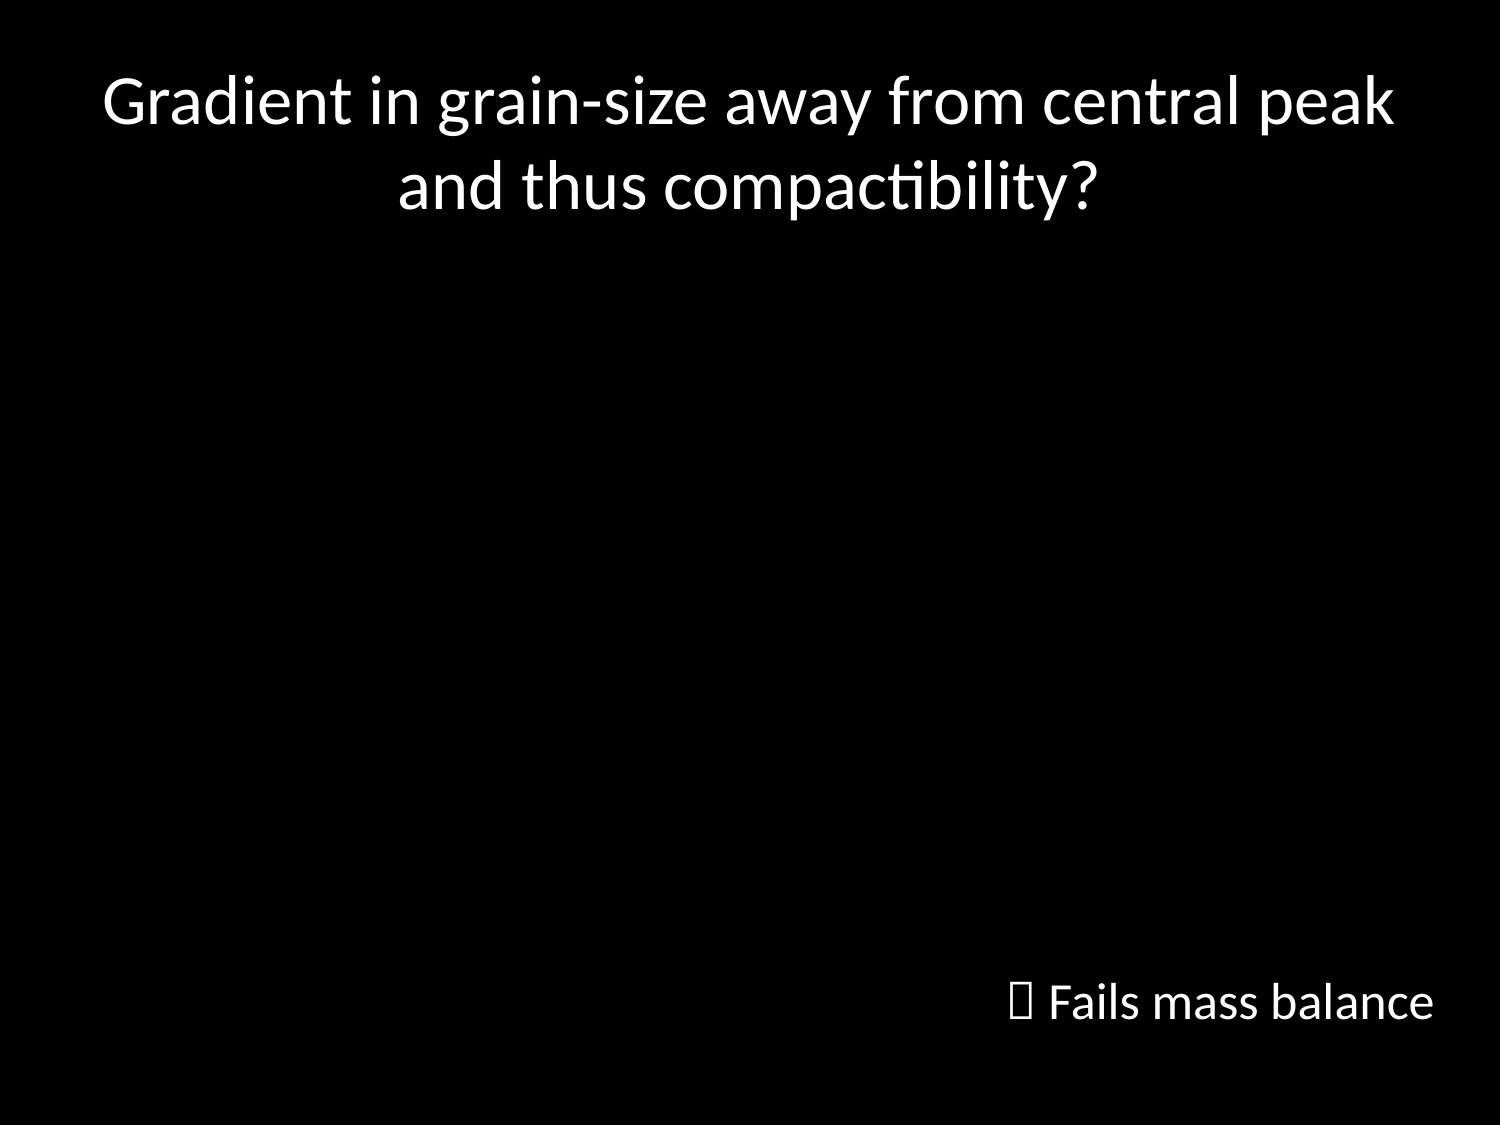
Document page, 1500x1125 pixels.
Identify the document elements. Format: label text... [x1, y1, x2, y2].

text_box  Fails mass balance [990, 959, 1450, 1037]
title Gradient in grain-size away from central peak and thus compactibility? [75, 45, 1425, 233]
